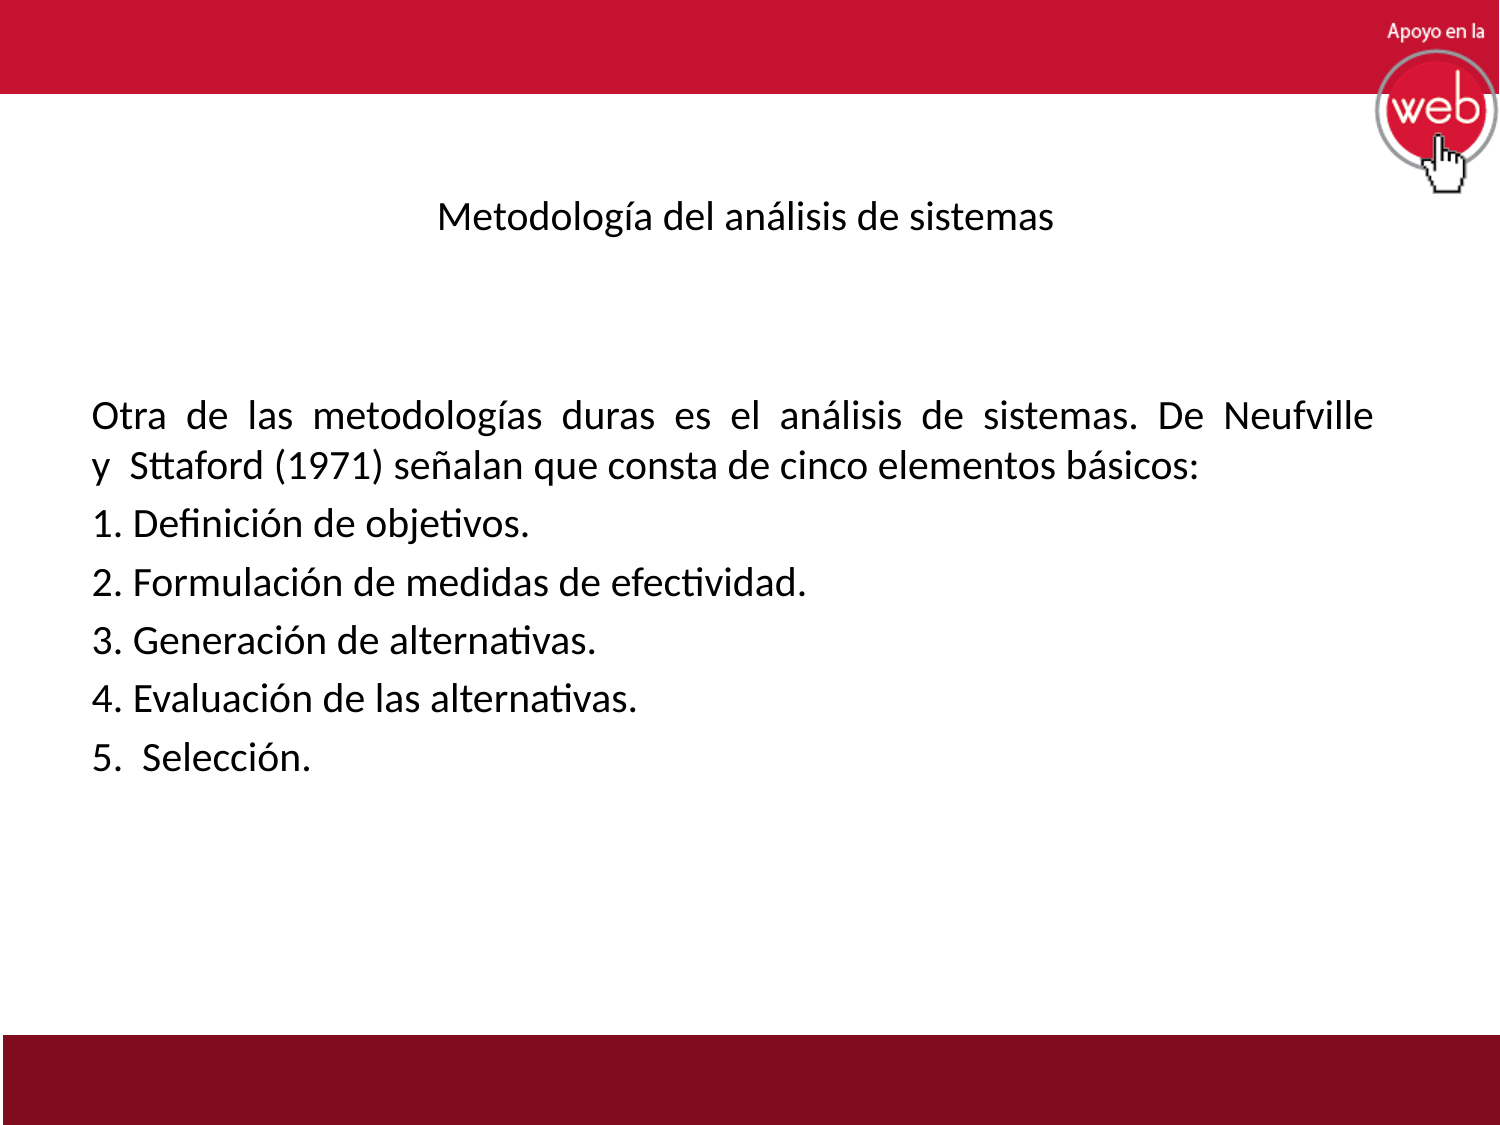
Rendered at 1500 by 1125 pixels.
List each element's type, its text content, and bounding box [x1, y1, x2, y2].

list Otra de las metodologías duras es el análisis de sistemas. De Neufville y Sttaford (1971) señalan que consta de cinco elementos básicos: 1. Definición de objetivos. 2. Formulación de medidas de efectividad. 3. Generación de alternativas. 4. Evaluación de las alternativas. 5. Selección. [76, 379, 1425, 1125]
picture [0, 0, 1500, 1125]
title Metodología del análisis de sistemas [76, 149, 1415, 279]
